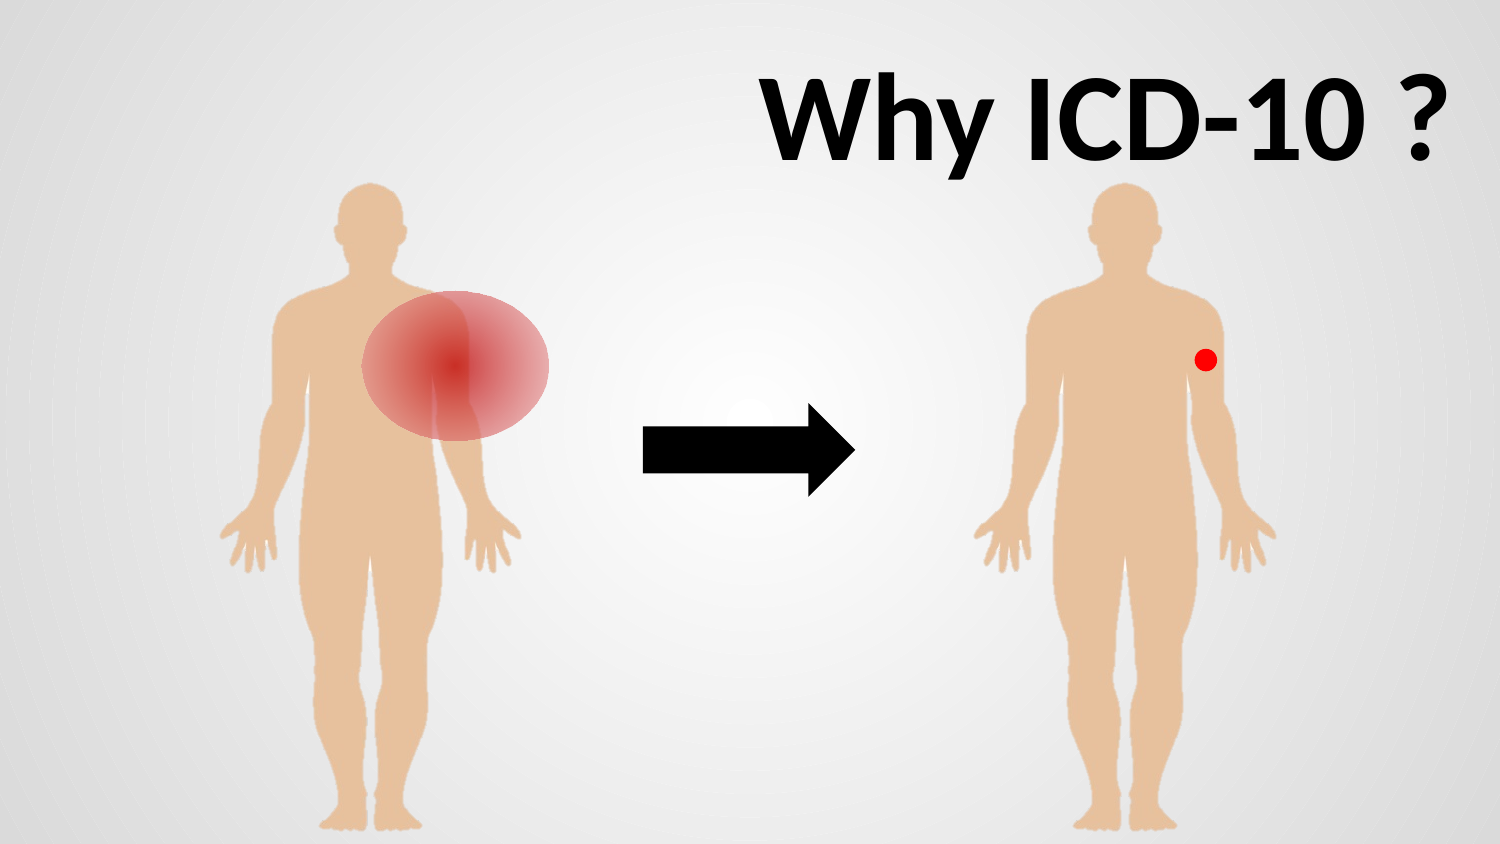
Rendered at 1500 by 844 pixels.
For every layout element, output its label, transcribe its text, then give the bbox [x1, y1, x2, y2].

picture [954, 168, 1290, 844]
text_box [640, 401, 858, 499]
text_box [540, 330, 551, 401]
picture [199, 168, 536, 844]
title Why ICD-10 ? [736, 40, 1476, 181]
